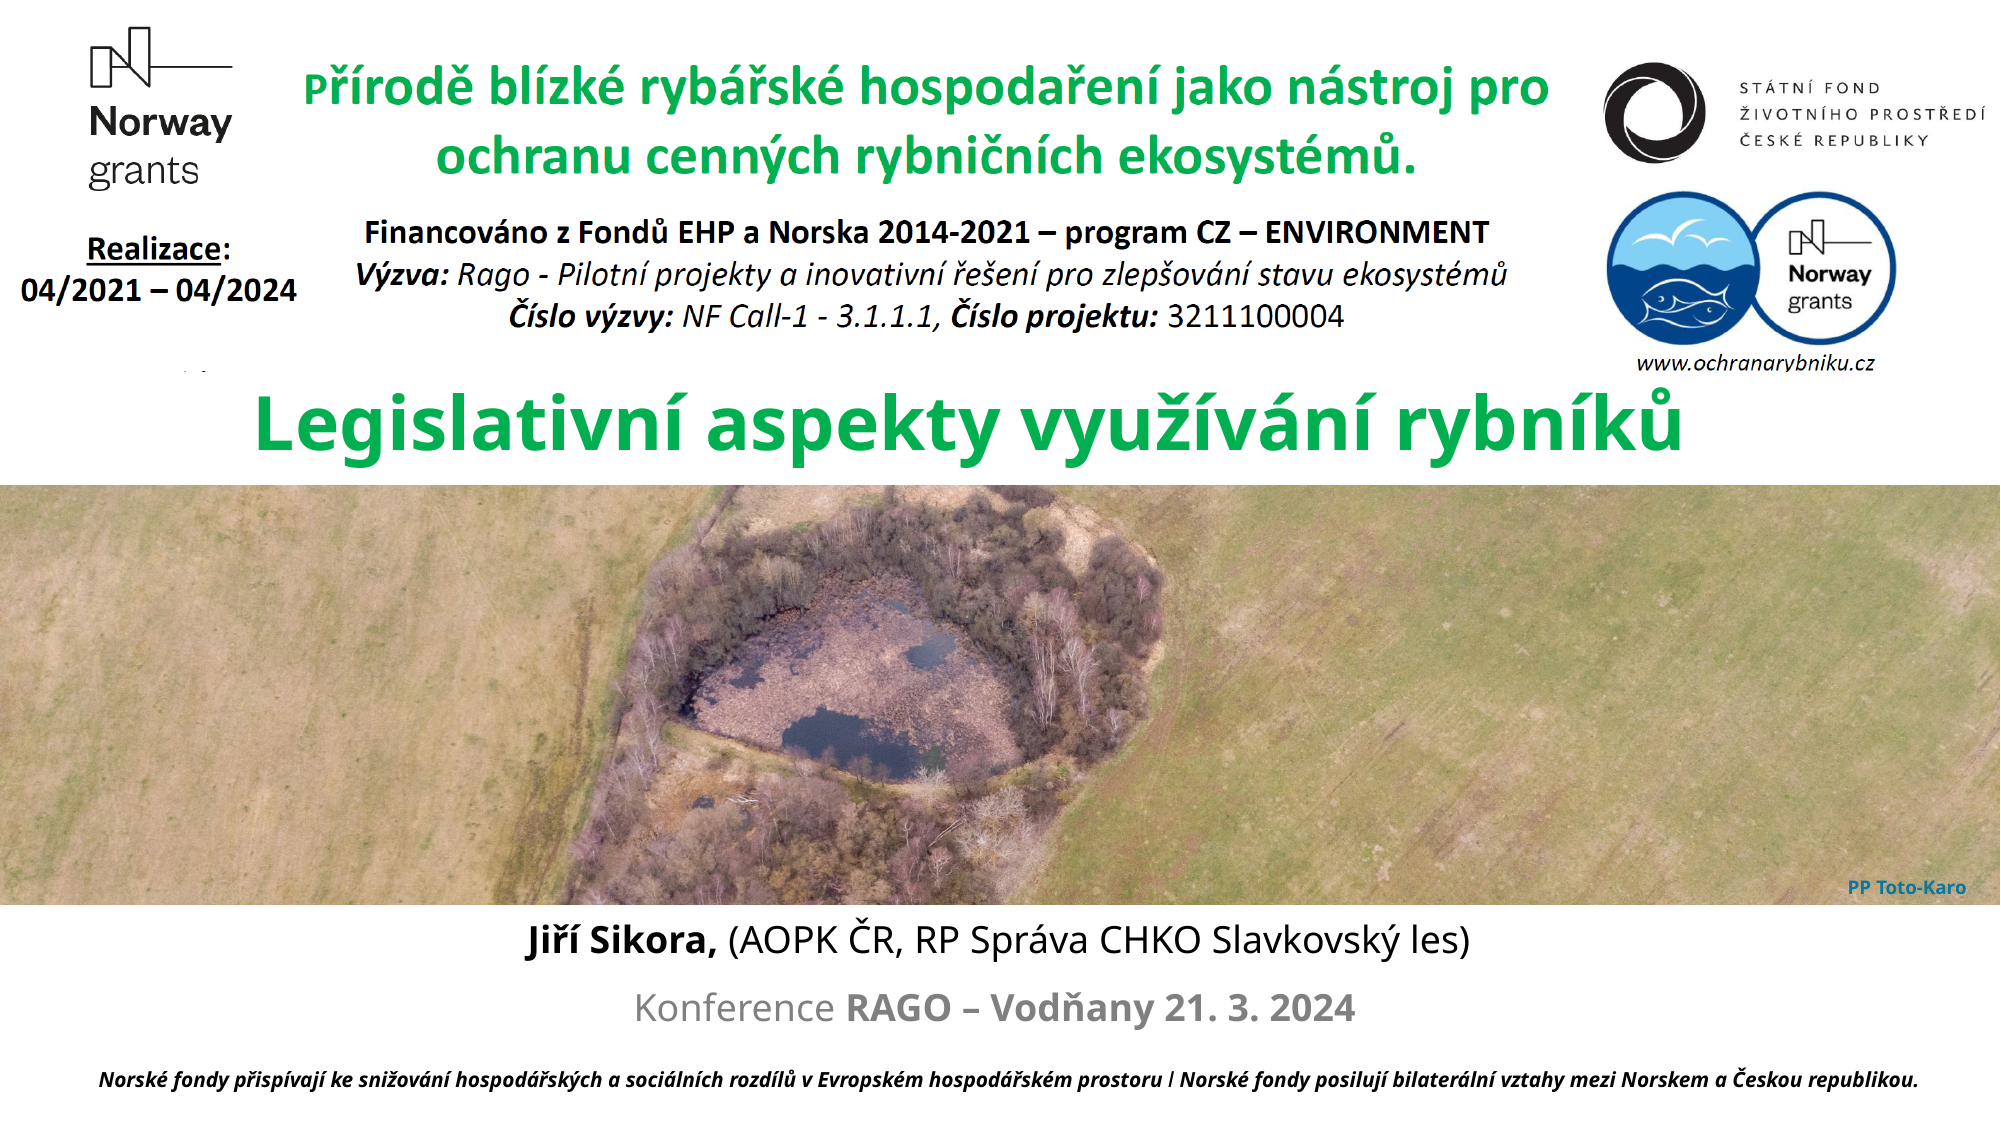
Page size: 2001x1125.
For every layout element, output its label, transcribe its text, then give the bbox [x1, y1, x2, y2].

text_box Norské fondy přispívají ke snižování hospodářských a sociálních rozdílů v Evropském hospodářském prostoru ǀ Norské fondy posilují bilaterální vztahy mezi Norskem a Českou republikou. [8, 1058, 1990, 1099]
text_box Jiří Sikora, (AOPK ČR, RP Správa CHKO Slavkovský les) [28, 908, 1971, 968]
picture [0, 14, 2000, 373]
text_box Legislativní aspekty využívání rybníků [0, 373, 1941, 474]
picture [0, 484, 2000, 906]
text_box Konference RAGO – Vodňany 21. 3. 2024 [28, 976, 1971, 1036]
